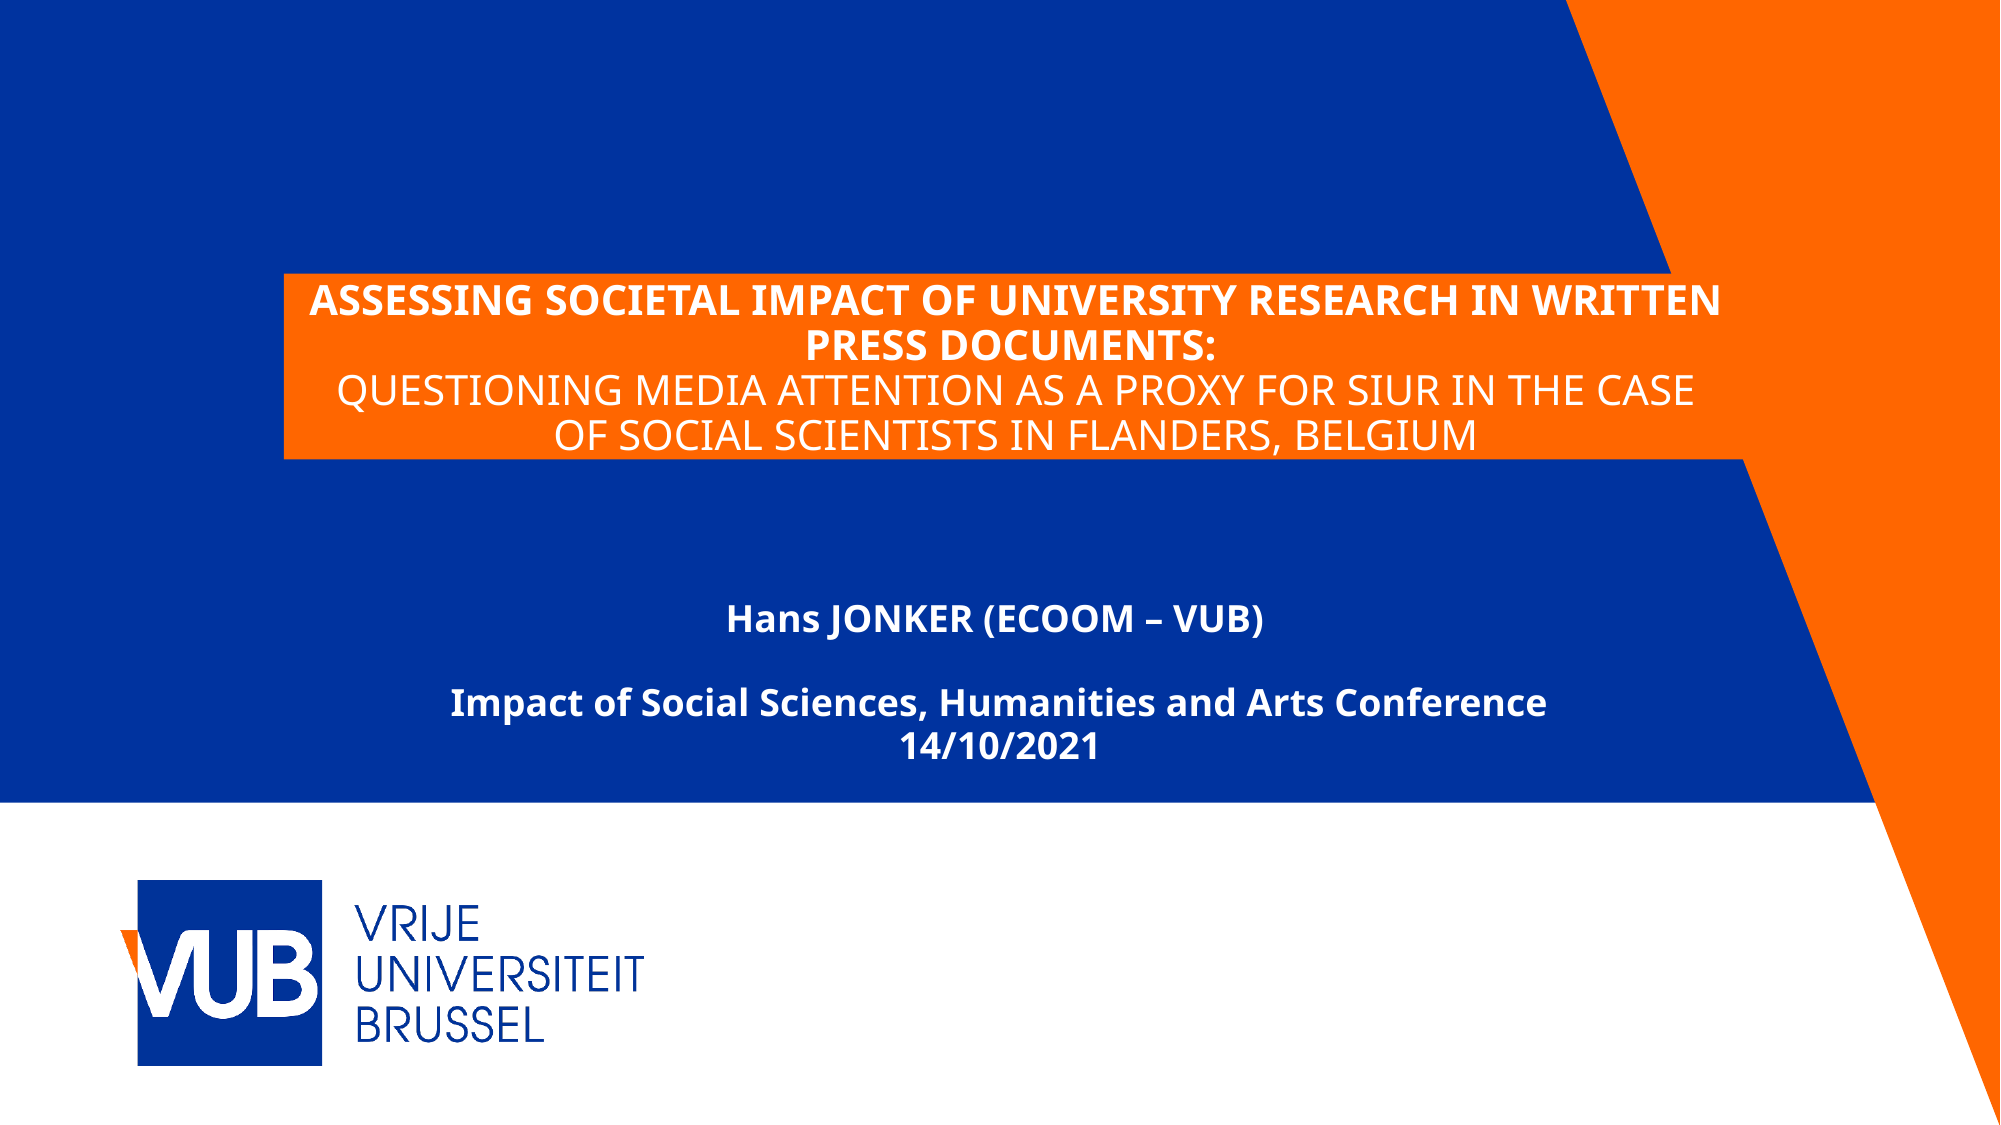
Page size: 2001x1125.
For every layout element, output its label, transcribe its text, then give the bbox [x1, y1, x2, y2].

picture [120, 880, 644, 1066]
text_box Hans JONKER (ECOOM – VUB) Impact of Social Sciences, Humanities and Arts Conference 14/10/2021 [249, 590, 1750, 863]
text_box Assessing societal impact of university research in written press documents: questioning media attention as a proxy for SIUR in the case of social scientists in Flanders, belgium [283, 273, 1750, 460]
text_box [1566, 0, 2000, 1124]
